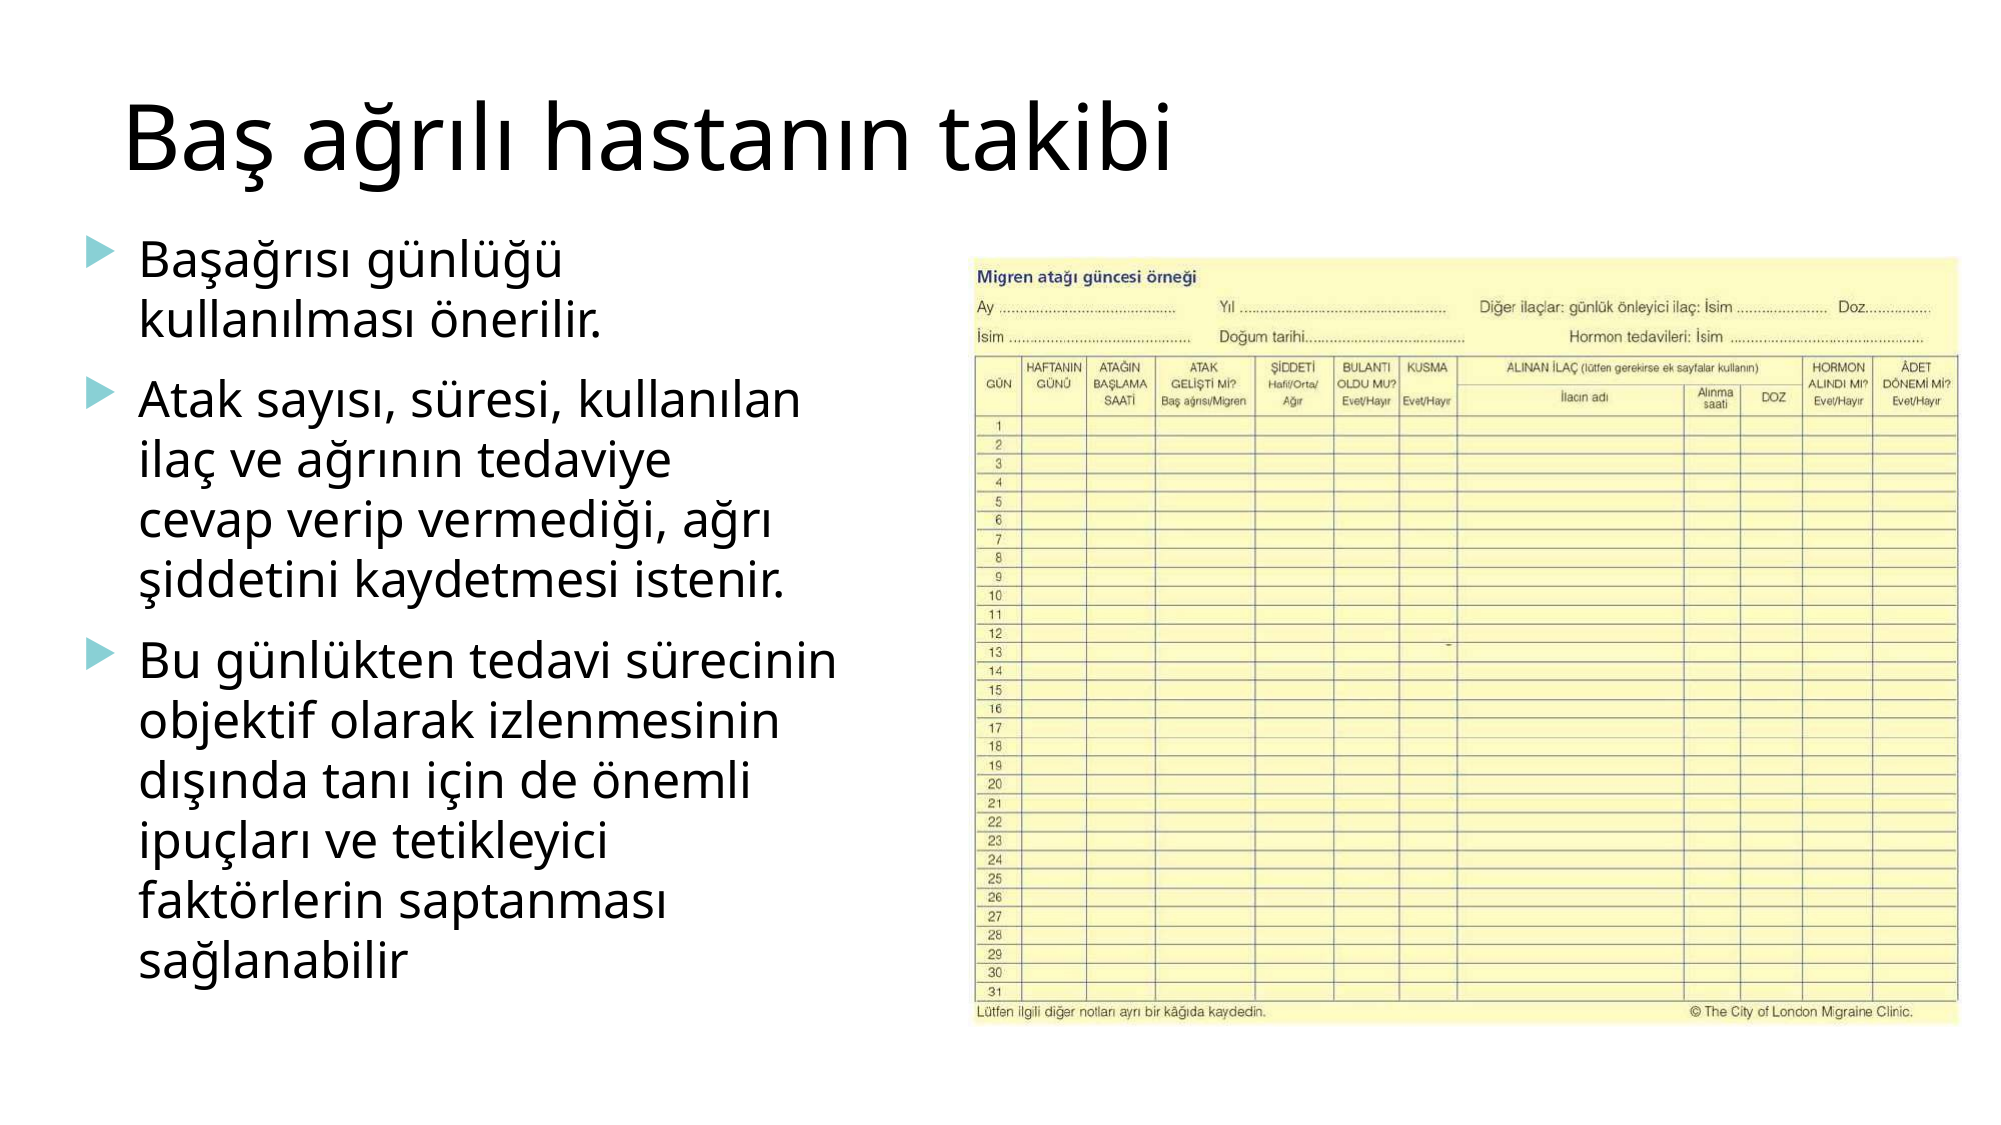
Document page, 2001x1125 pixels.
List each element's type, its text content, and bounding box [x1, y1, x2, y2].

text_box Başağrısı günlüğü kullanılması önerilir. Atak sayısı, süresi, kullanılan ilaç ve ağrının tedaviye cevap verip vermediği, ağrı şiddetini kaydetmesi istenir. Bu günlükten tedavi sürecinin objektif olarak izlenmesinin dışında tanı için de önemli ipuçları ve tetikleyici faktörlerin saptanması sağlanabilir [80, 225, 848, 989]
picture [968, 256, 1962, 1027]
title Baş ağrılı hastanın takibi [81, 1, 1918, 228]
